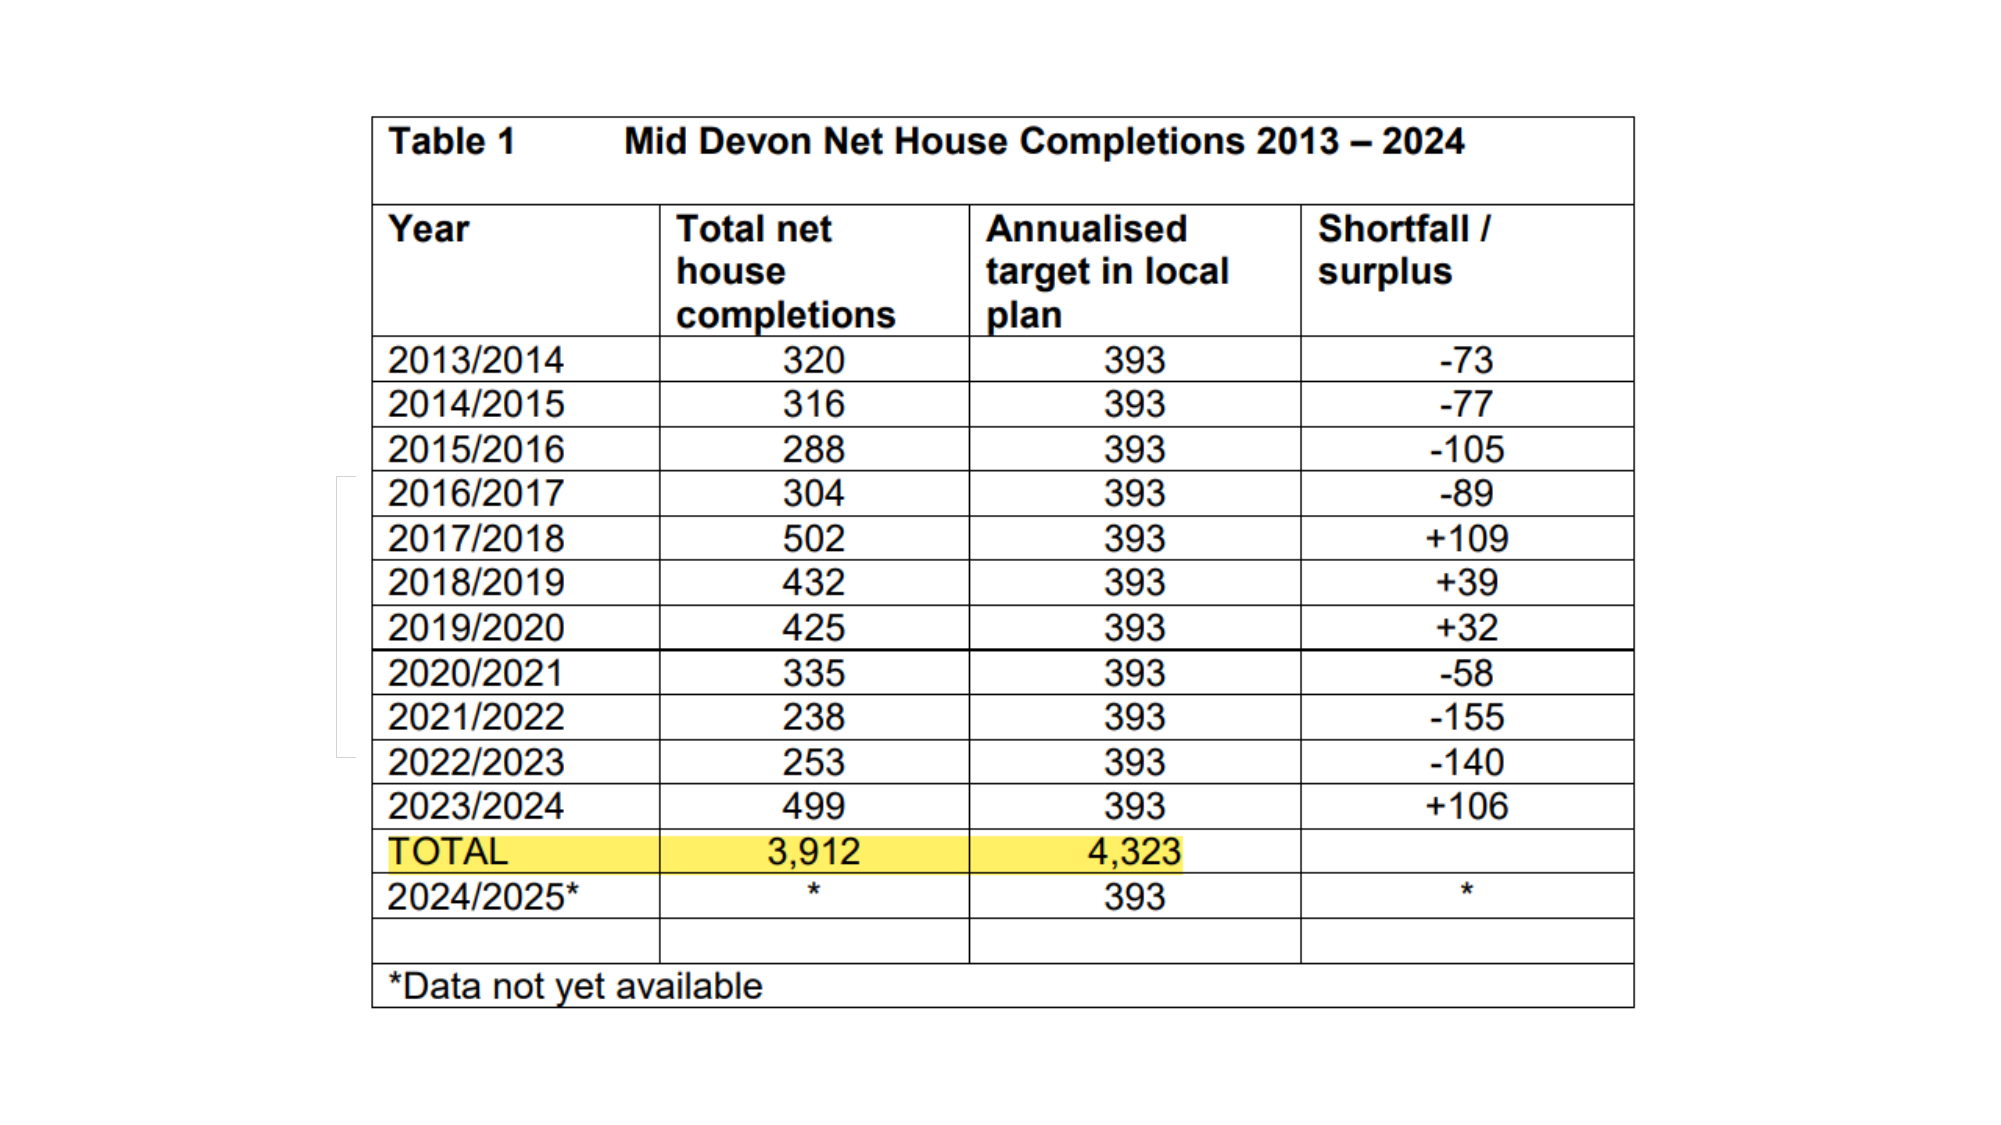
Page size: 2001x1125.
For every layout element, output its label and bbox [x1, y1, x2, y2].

picture [336, 104, 1644, 1021]
